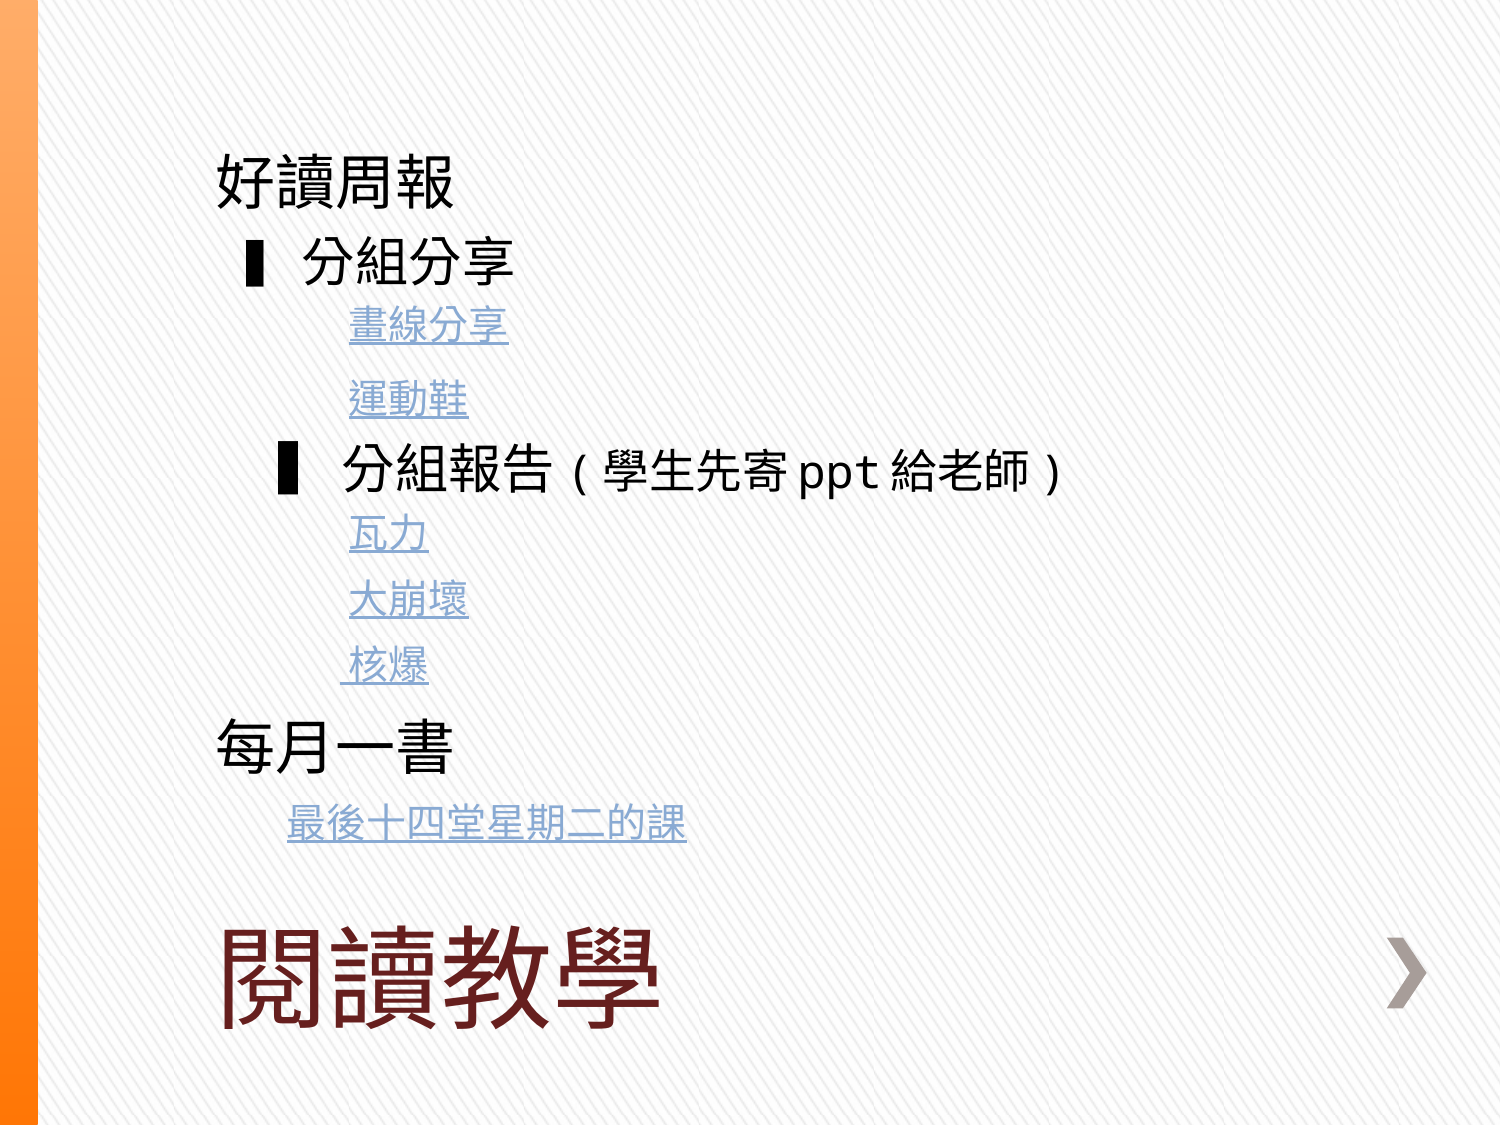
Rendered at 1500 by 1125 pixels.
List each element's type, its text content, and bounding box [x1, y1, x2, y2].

list 好讀周報 ▍分組分享 畫線分享 運動鞋 ▍分組報告(學生先寄ppt給老師) 瓦力 大崩壞 核爆 每月一書 最後十四堂星期二的課 [200, 137, 1425, 863]
title 閱讀教學 [200, 863, 1388, 1050]
